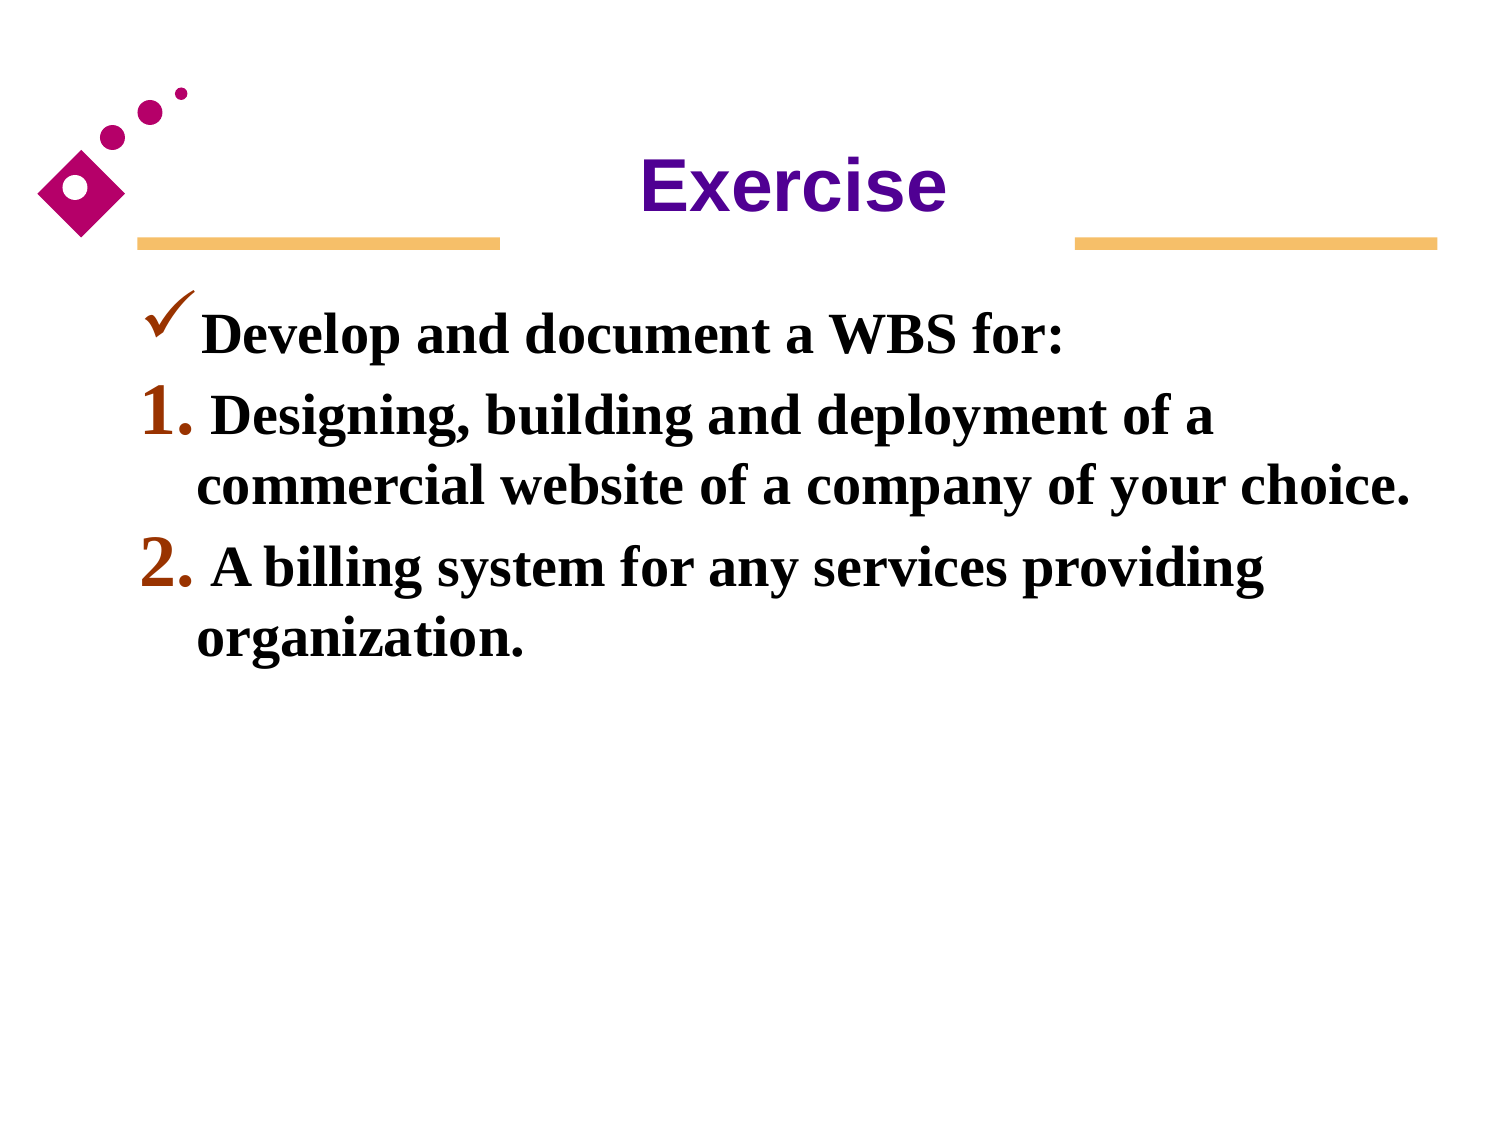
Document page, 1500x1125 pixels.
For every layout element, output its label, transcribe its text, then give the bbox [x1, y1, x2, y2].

title Exercise [124, 99, 1463, 263]
list Develop and document a WBS for: Designing, building and deployment of a commercial website of a company of your choice. A billing system for any services providing organization. [123, 285, 1465, 942]
